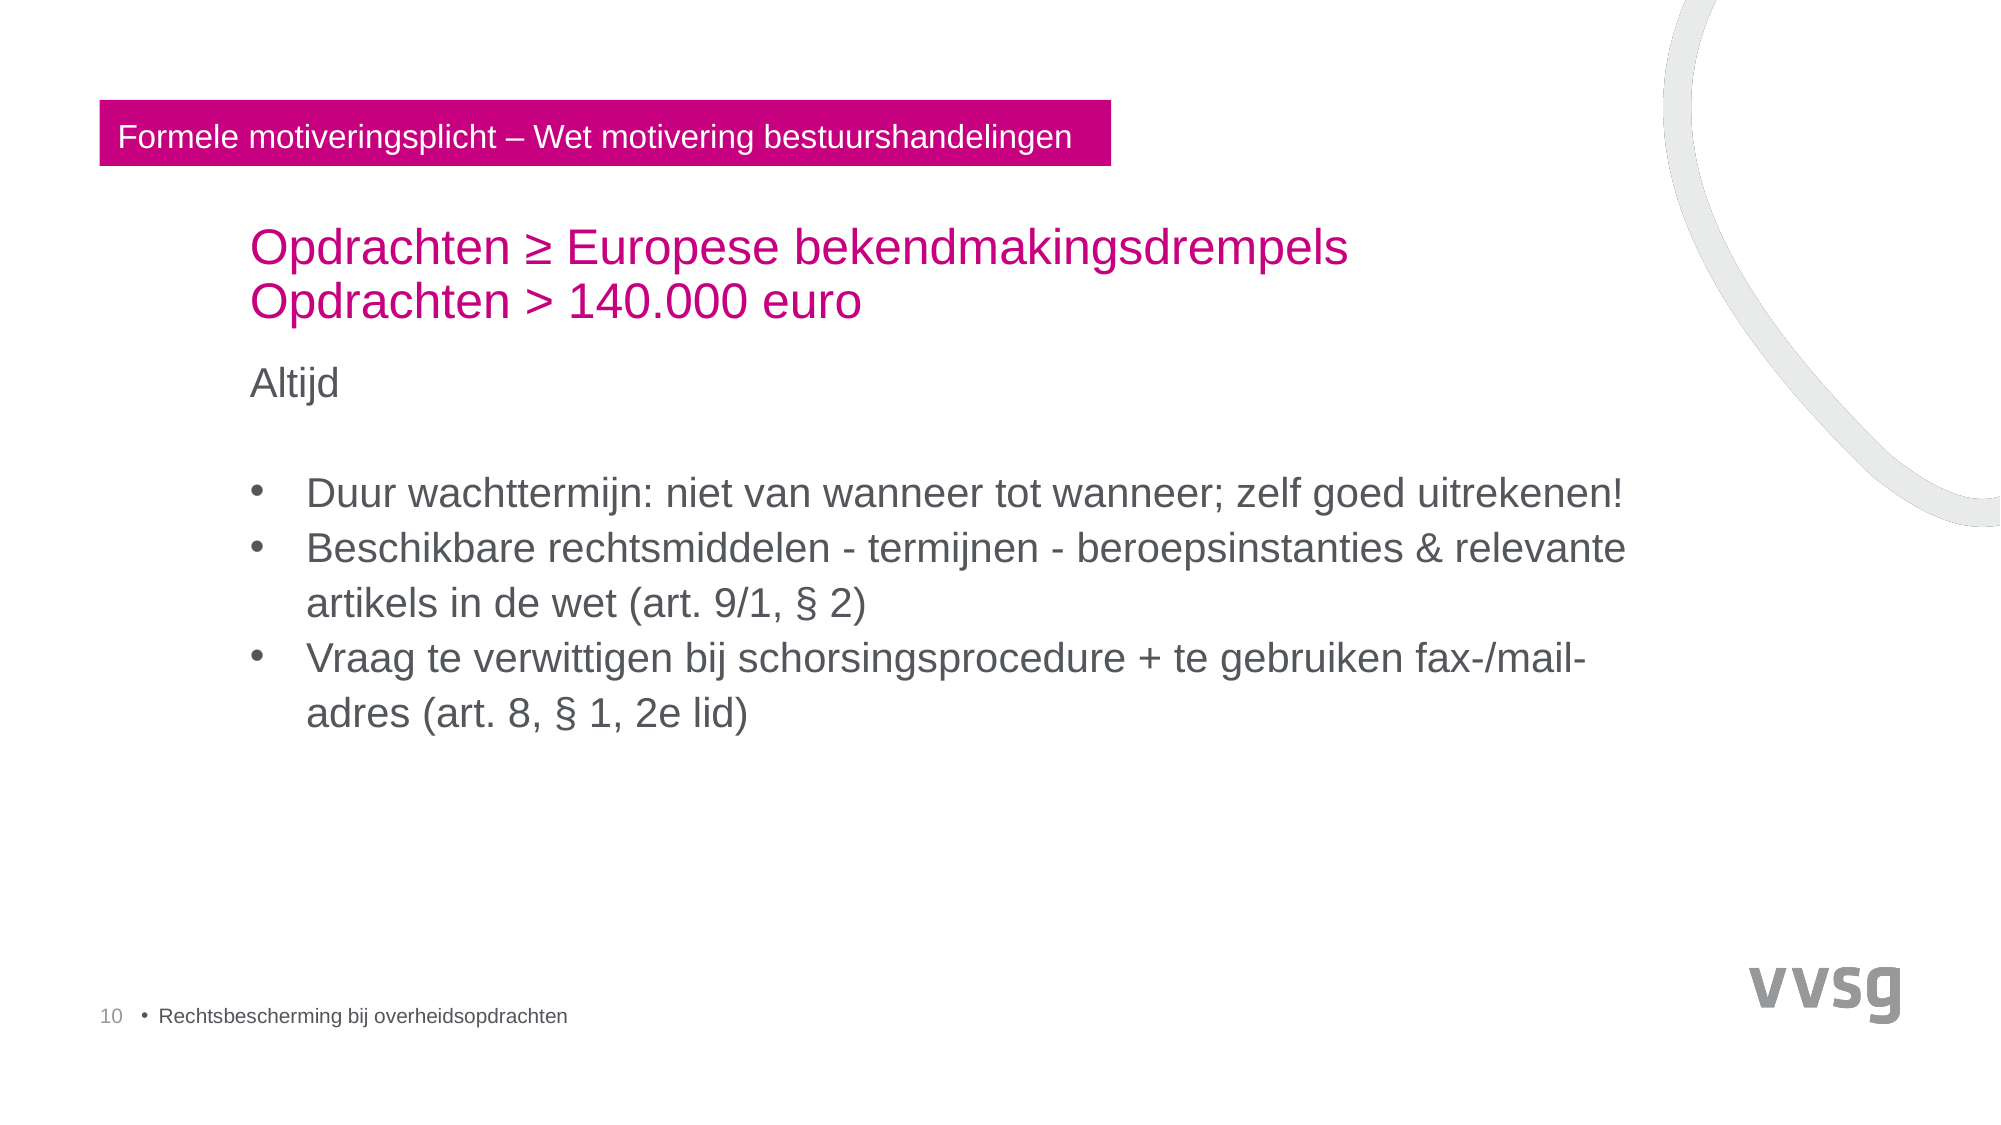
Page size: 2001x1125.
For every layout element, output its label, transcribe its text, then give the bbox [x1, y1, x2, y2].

list Altijd Duur wachttermijn: niet van wanneer tot wanneer; zelf goed uitrekenen! Beschikbare rechtsmiddelen - termijnen - beroepsinstanties & relevante artikels in de wet (art. 9/1, § 2) Vraag te verwittigen bij schorsingsprocedure + te gebruiken fax-/mail-adres (art. 8, § 1, 2e lid) [249, 350, 1683, 1003]
picture [1663, 0, 2000, 527]
slide_number 10 [99, 1002, 142, 1125]
picture [1749, 967, 1900, 1024]
title Opdrachten ≥ Europese bekendmakingsdrempels Opdrachten > 140.000 euro [249, 220, 1683, 350]
footer Rechtsbescherming bij overheidsopdrachten [142, 1002, 842, 1125]
list Formele motiveringsplicht – Wet motivering bestuurshandelingen [99, 99, 1112, 166]
